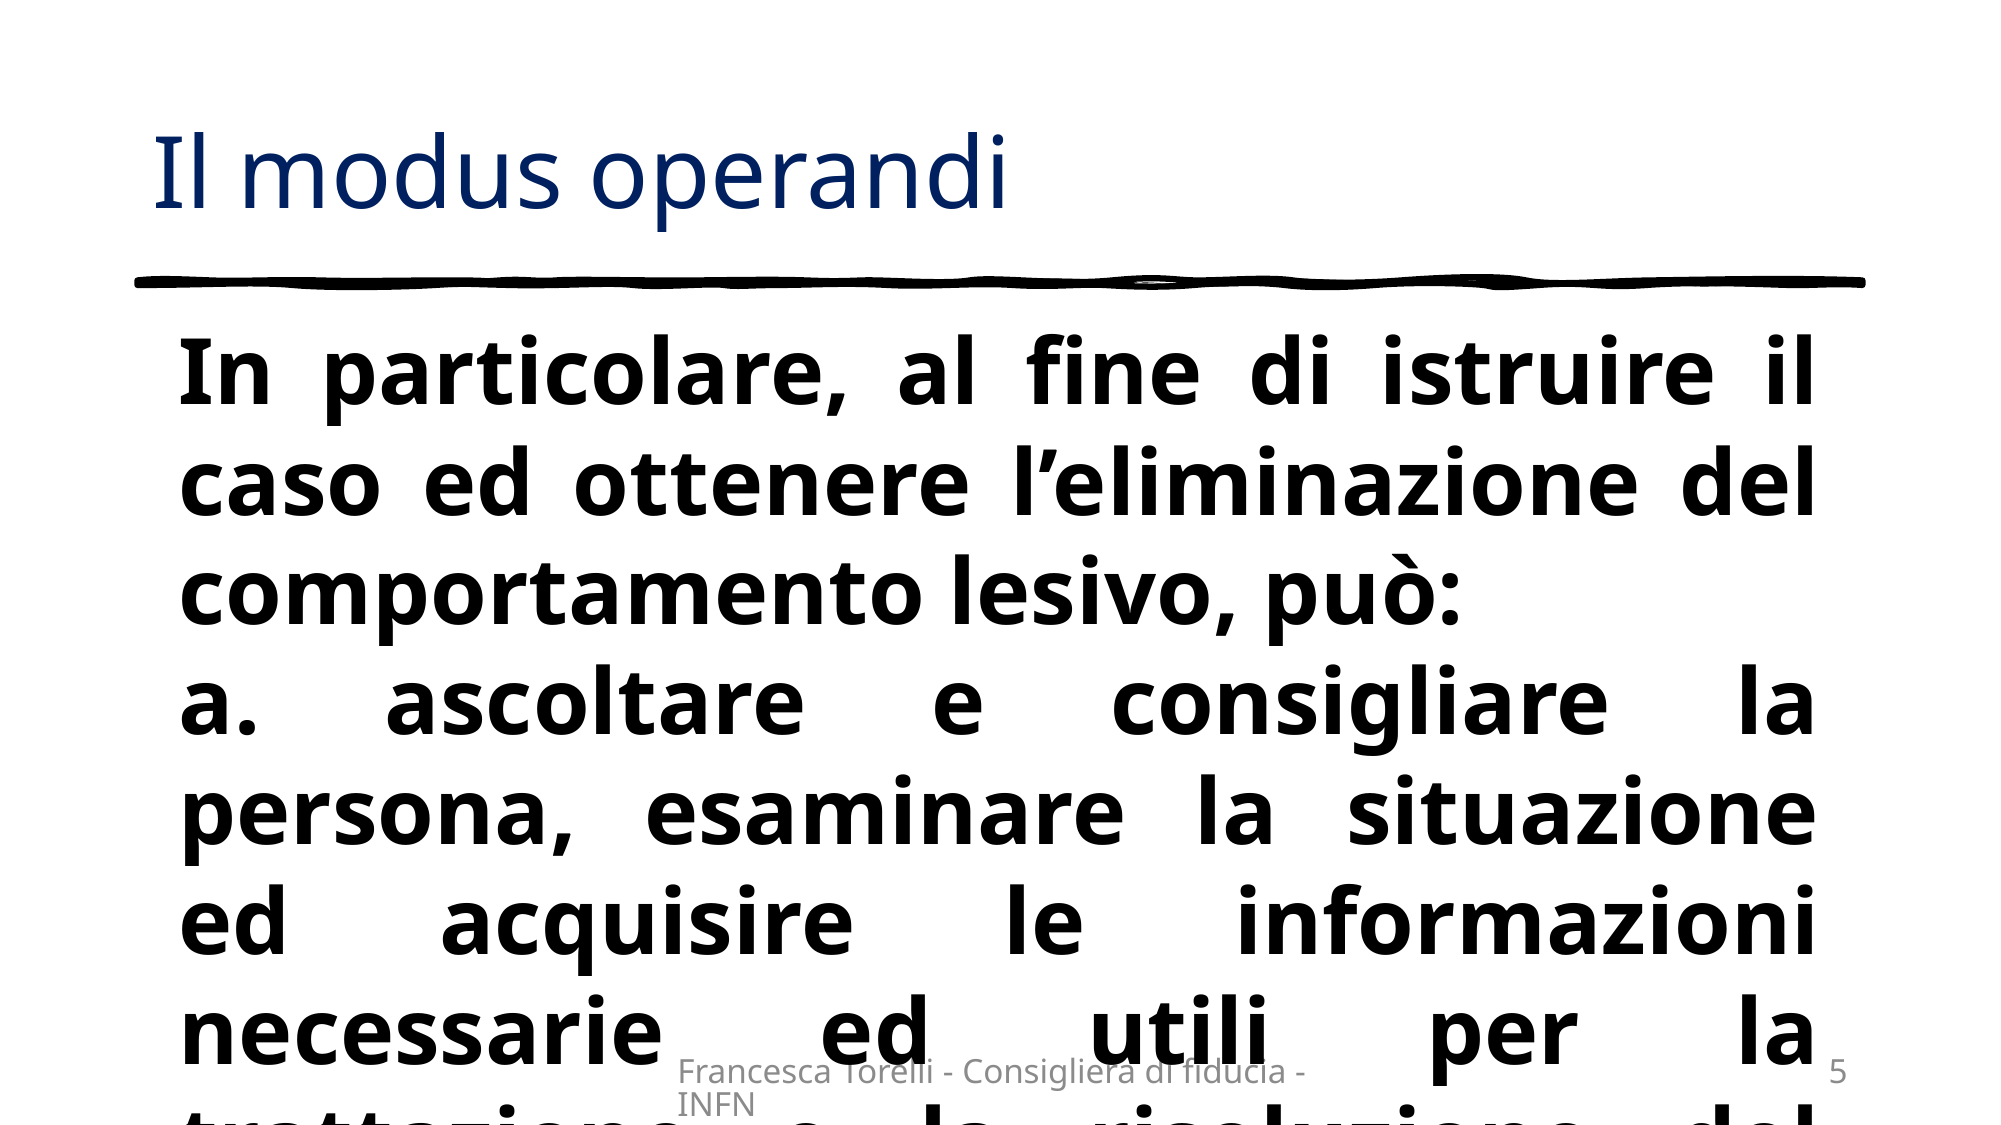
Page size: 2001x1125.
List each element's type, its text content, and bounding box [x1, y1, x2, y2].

title Il modus operandi [137, 59, 1863, 278]
text_box In particolare, al fine di istruire il caso ed ottenere l’eliminazione del comportamento lesivo, può: a. ascoltare e consigliare la persona, esaminare la situazione ed acquisire le informazioni necessarie ed utili per la trattazione e la risoluzione del caso; b. invitare a colloquio la persona indicata quale autrice dei comportamenti lamentati; [163, 305, 1836, 1125]
slide_number 5 [1836, 1042, 1863, 1103]
